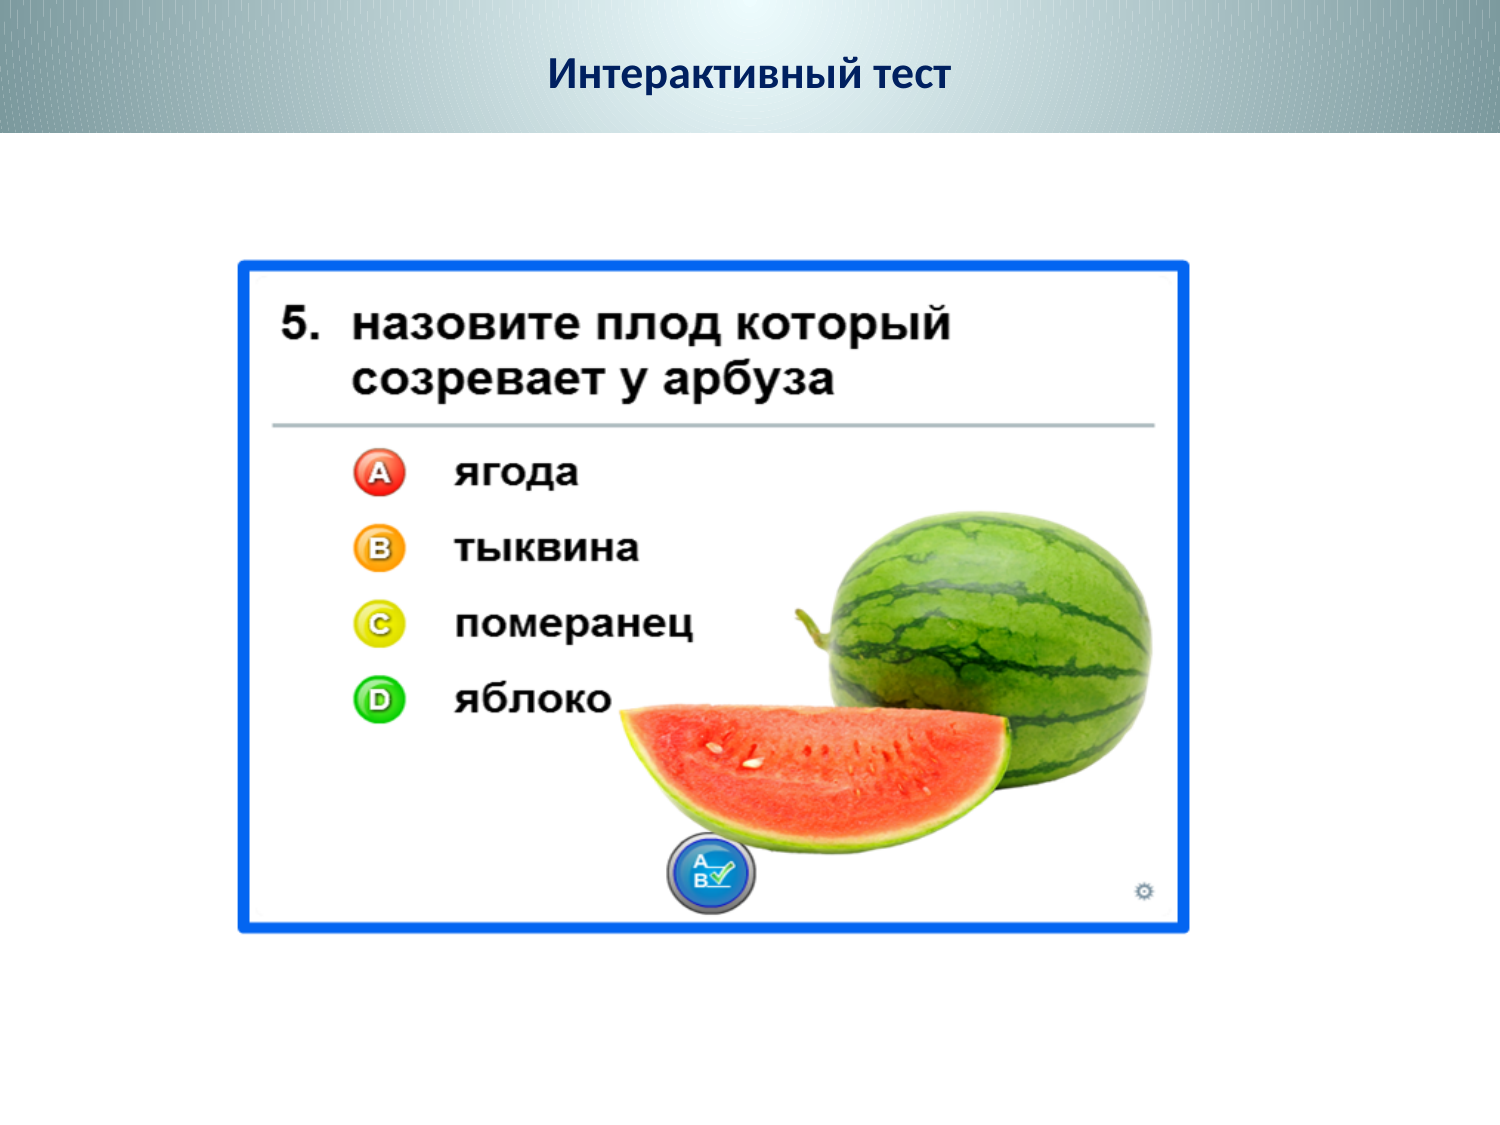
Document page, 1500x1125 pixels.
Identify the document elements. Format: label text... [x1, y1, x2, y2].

title Интерактивный тест [112, 35, 1388, 106]
picture [0, 132, 1500, 1125]
